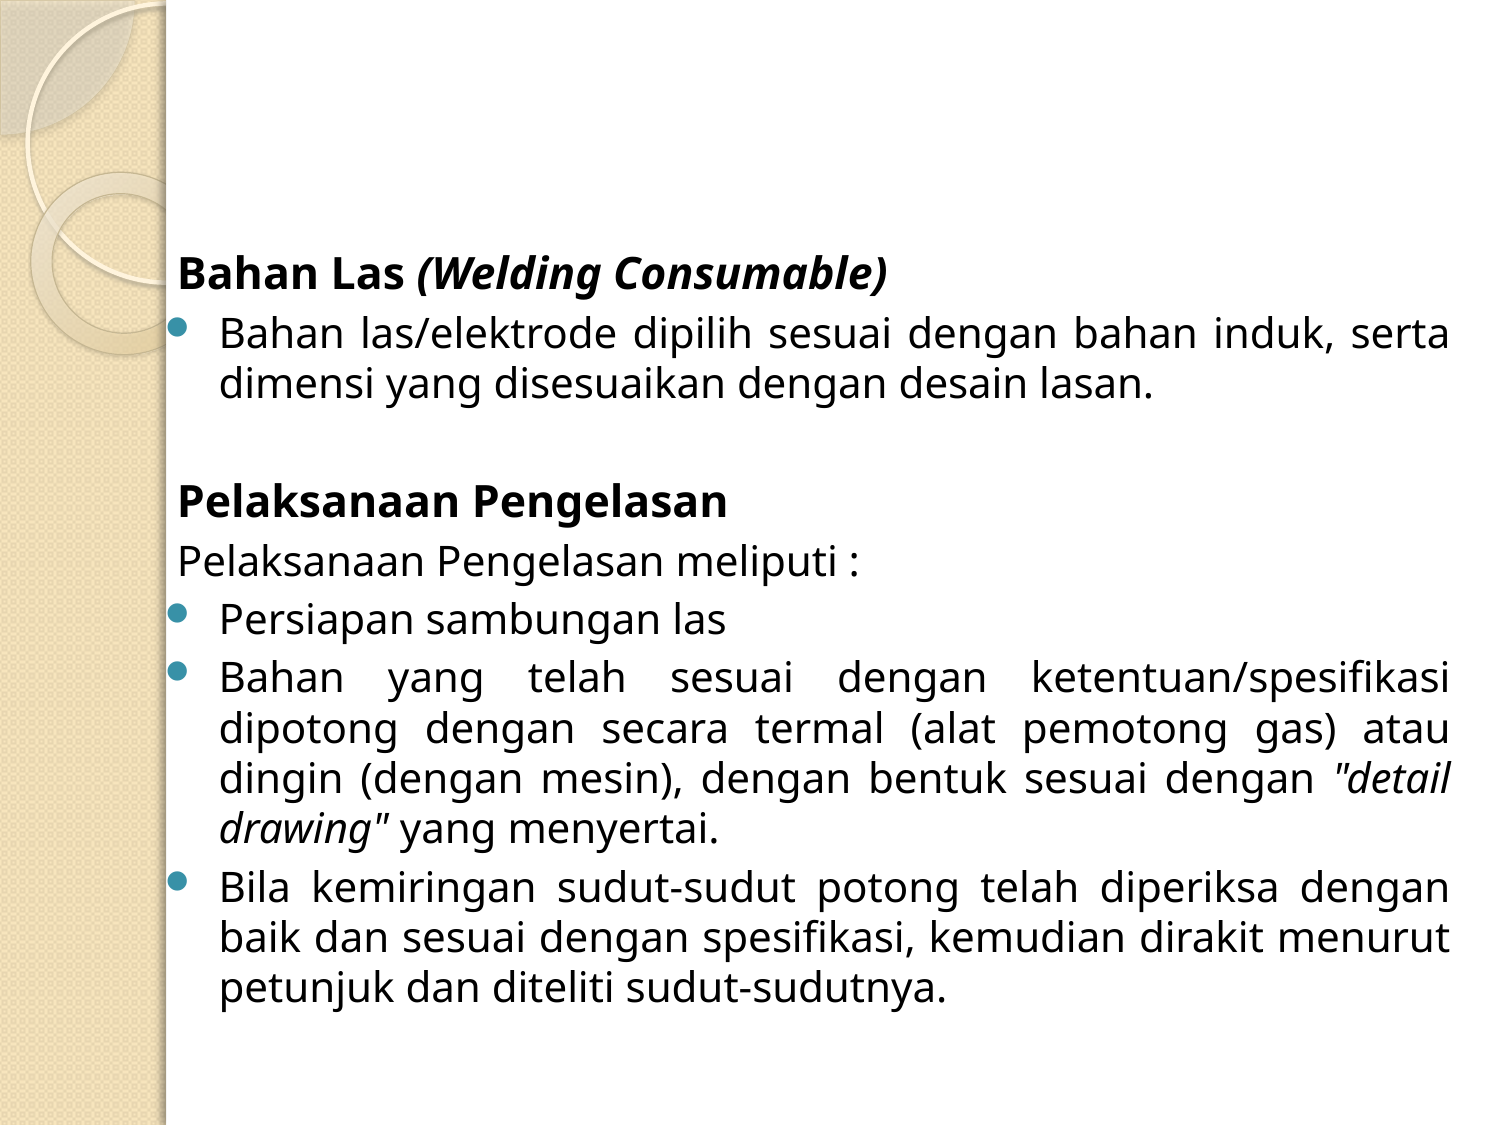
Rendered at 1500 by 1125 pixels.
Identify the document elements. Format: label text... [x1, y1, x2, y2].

list Bahan Las (Welding Consumable) Bahan las/elektrode dipilih sesuai dengan bahan induk, serta dimensi yang disesuaikan dengan desain lasan. Pelaksanaan Pengelasan Pelaksanaan Pengelasan meliputi : Persiapan sambungan las Bahan yang telah sesuai dengan ketentuan/spesifikasi dipotong dengan secara termal (alat pemotong gas) atau dingin (dengan mesin), dengan bentuk sesuai dengan "detail drawing" yang menyertai. Bila kemiringan sudut-sudut potong telah diperiksa dengan baik dan sesuai dengan spesifikasi, kemudian dirakit menurut petunjuk dan diteliti sudut-sudutnya. [150, 237, 1466, 1025]
